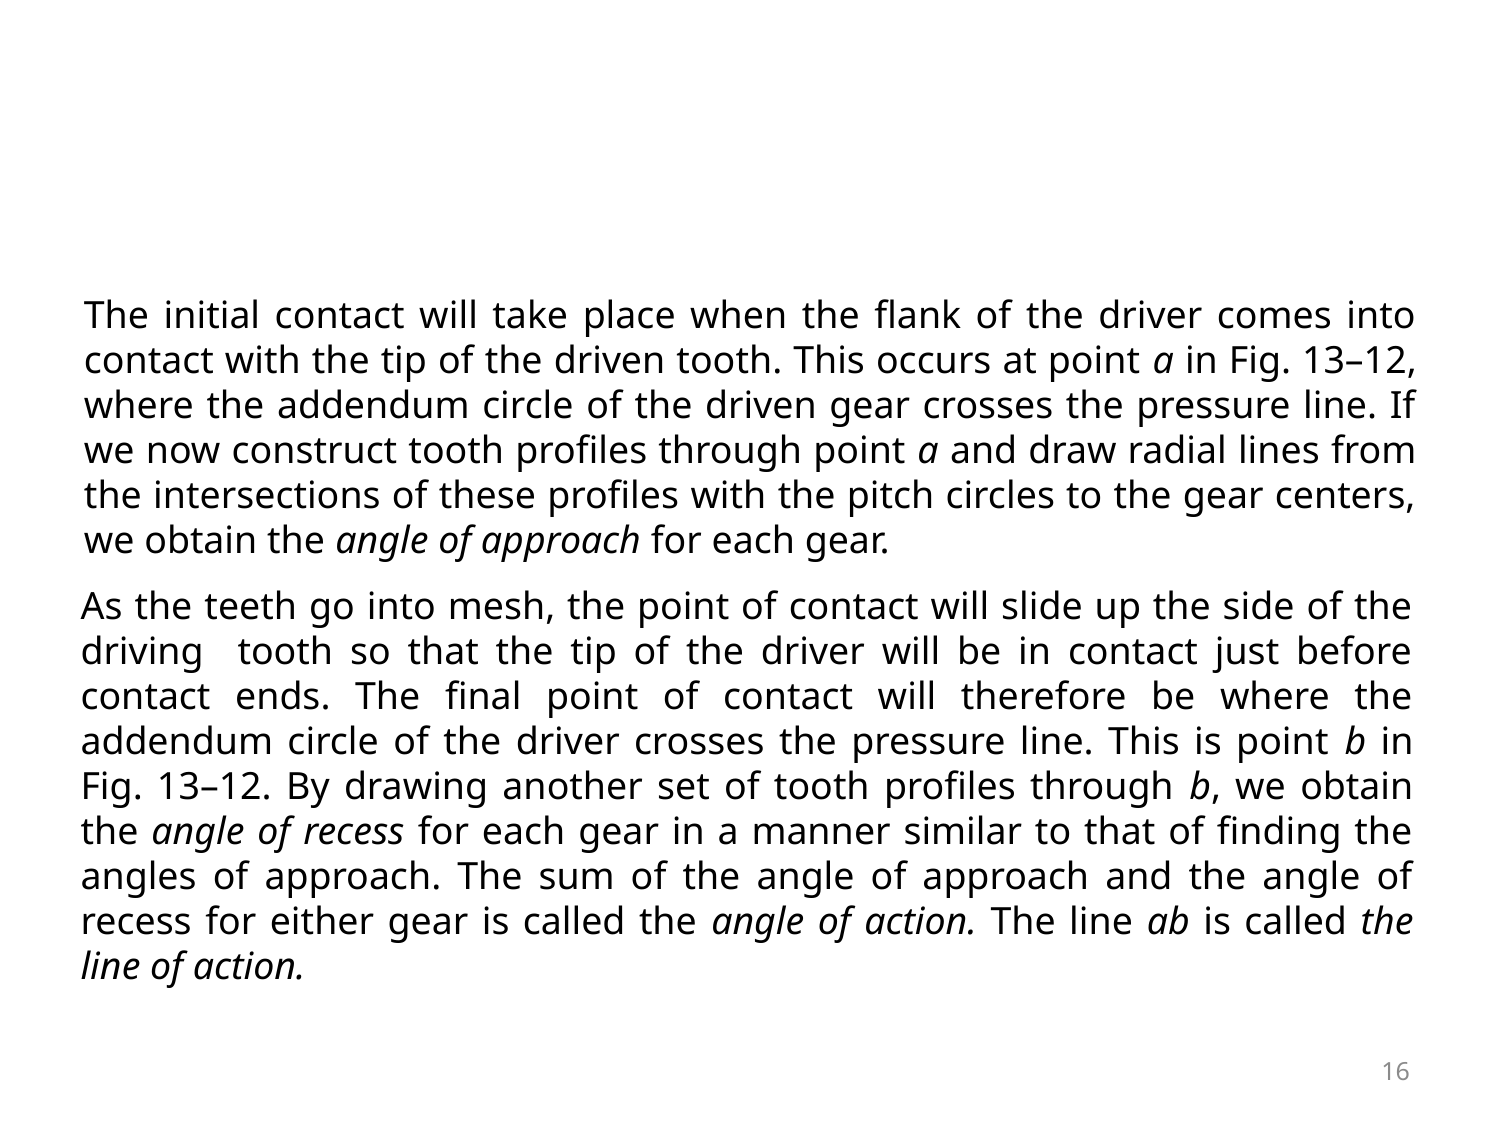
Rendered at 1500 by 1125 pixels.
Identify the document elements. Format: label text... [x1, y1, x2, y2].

text_box As the teeth go into mesh, the point of contact will slide up the side of the driving tooth so that the tip of the driver will be in contact just before contact ends. The final point of contact will therefore be where the addendum circle of the driver crosses the pressure line. This is point b in Fig. 13–12. By drawing another set of tooth profiles through b, we obtain the angle of recess for each gear in a manner similar to that of finding the angles of approach. The sum of the angle of approach and the angle of recess for either gear is called the angle of action. The line ab is called the line of action. [65, 574, 1429, 995]
text_box The initial contact will take place when the flank of the driver comes into contact with the tip of the driven tooth. This occurs at point a in Fig. 13–12, where the addendum circle of the driven gear crosses the pressure line. If we now construct tooth profiles through point a and draw radial lines from the intersections of these profiles with the pitch circles to the gear centers, we obtain the angle of approach for each gear. [69, 283, 1432, 569]
slide_number 16 [1074, 1042, 1425, 1103]
